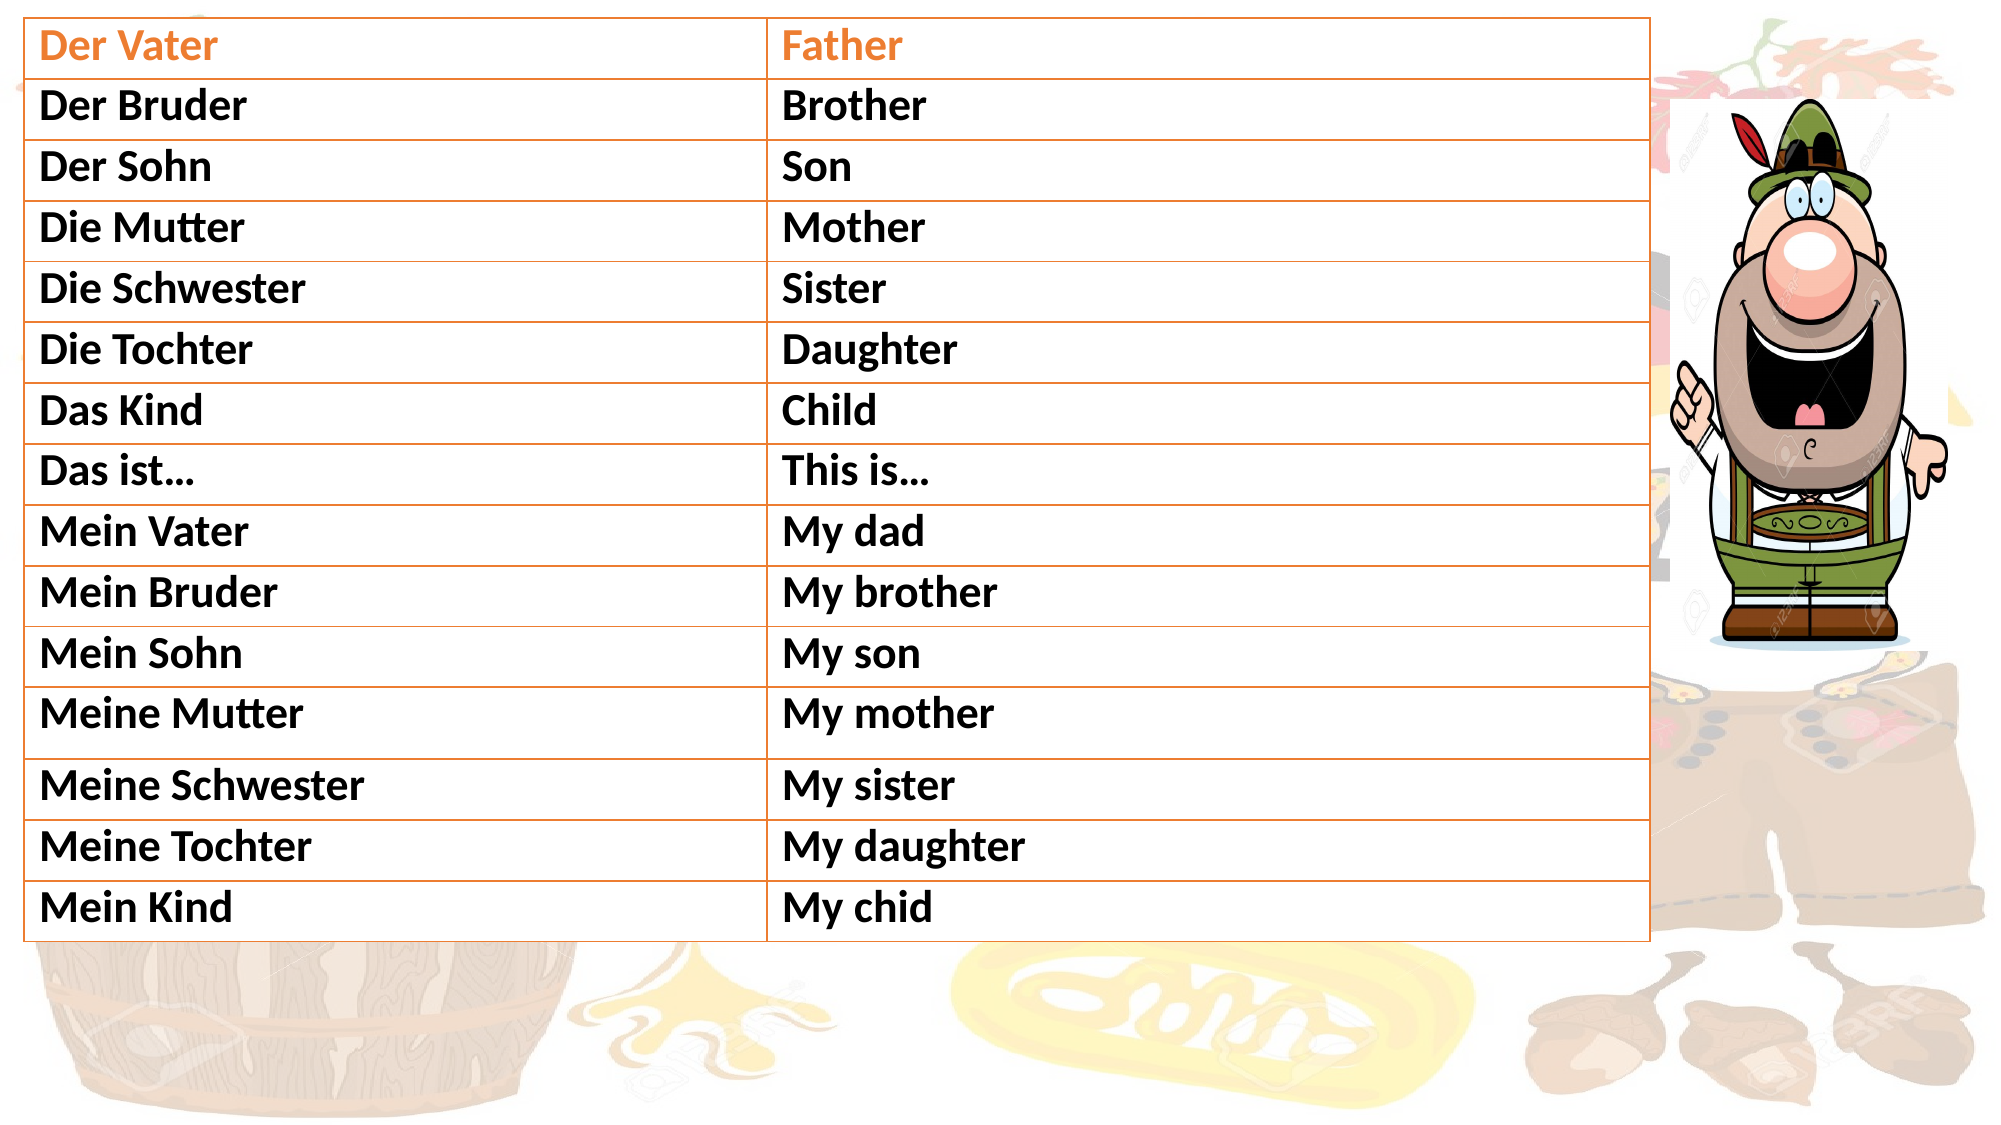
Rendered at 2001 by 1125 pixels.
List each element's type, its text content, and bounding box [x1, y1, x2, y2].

table_cell Daughter [768, 323, 1649, 382]
table_cell My chid [768, 882, 1649, 941]
table_cell My mother [768, 688, 1649, 758]
table_cell My son [768, 627, 1649, 686]
table_cell This is… [768, 445, 1649, 504]
table_cell My sister [768, 760, 1649, 819]
table_cell Brother [768, 80, 1649, 139]
table_header Der Vater [25, 19, 766, 78]
table_cell Sister [768, 262, 1649, 321]
table_cell Die Tochter [25, 323, 766, 382]
table_cell Der Sohn [25, 141, 766, 200]
table_cell My dad [768, 506, 1649, 565]
table_cell Der Bruder [25, 80, 766, 139]
table_cell Mother [768, 202, 1649, 261]
table_cell Mein Vater [25, 506, 766, 565]
table_cell Das Kind [25, 384, 766, 443]
table_cell Meine Tochter [25, 821, 766, 880]
picture [1670, 99, 1948, 651]
table_cell My daughter [768, 821, 1649, 880]
table_cell Das ist… [25, 445, 766, 504]
table_cell Meine Schwester [25, 760, 766, 819]
table_header Father [768, 19, 1649, 78]
table_cell Die Schwester [25, 262, 766, 321]
table_cell My brother [768, 567, 1649, 626]
table_cell Die Mutter [25, 202, 766, 261]
table_cell Mein Kind [25, 882, 766, 941]
table_cell Child [768, 384, 1649, 443]
table_cell Mein Bruder [25, 567, 766, 626]
table_cell Meine Mutter [25, 688, 766, 758]
table_cell Mein Sohn [25, 627, 766, 686]
table_cell Son [768, 141, 1649, 200]
